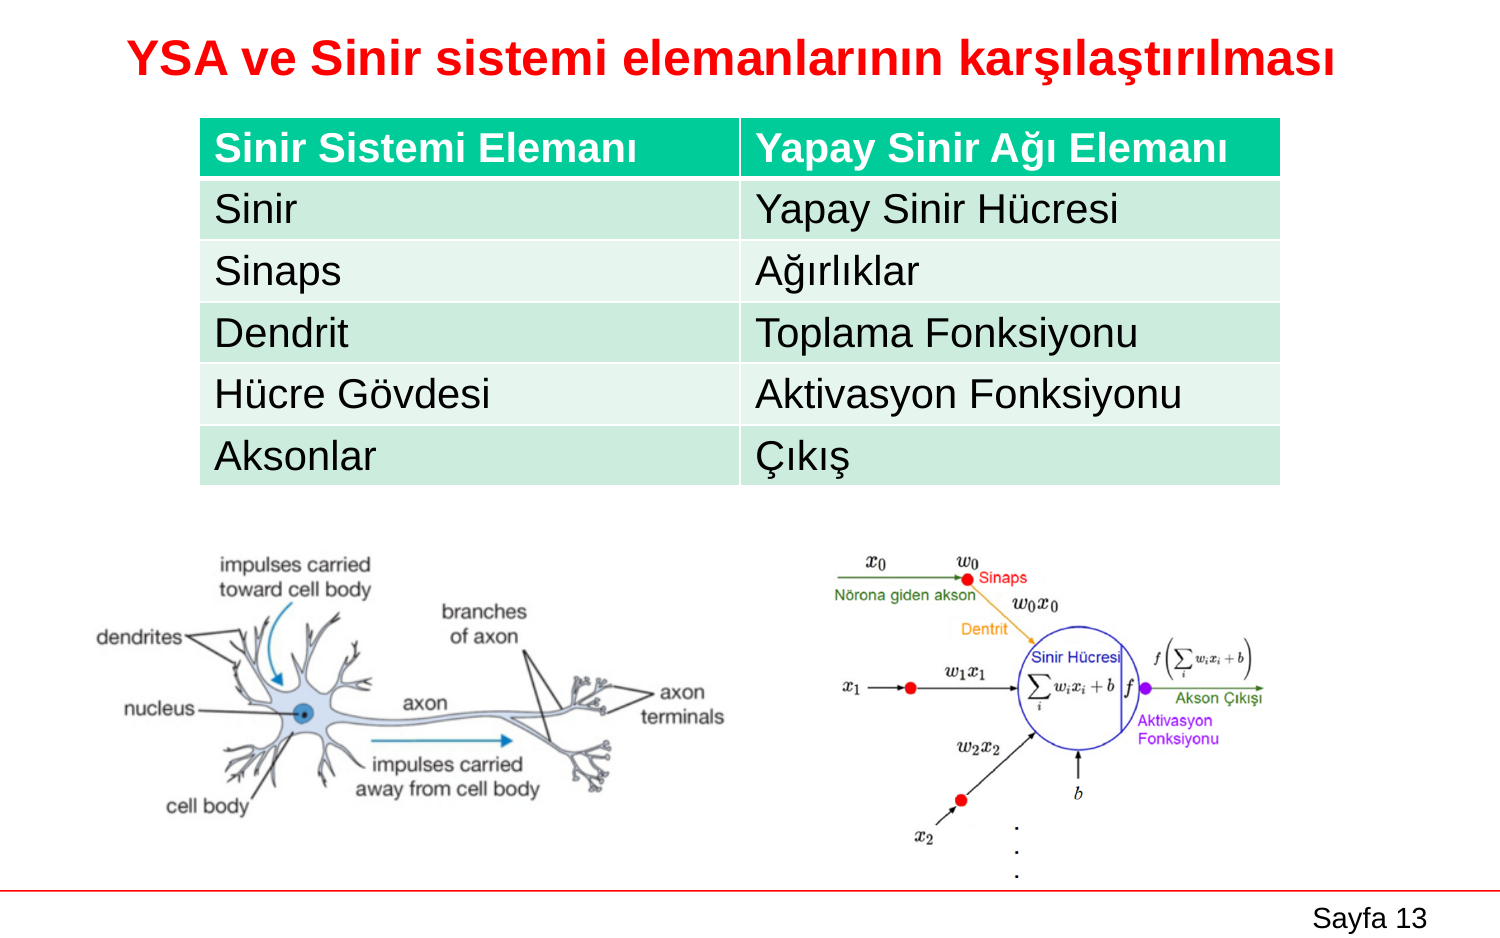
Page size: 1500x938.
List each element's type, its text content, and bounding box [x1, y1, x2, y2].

list [40, 104, 1471, 880]
table_cell Sinir [200, 181, 739, 239]
table_cell Aktivasyon Fonksiyonu [741, 364, 1280, 424]
table_header Yapay Sinir Ağı Elemanı [741, 118, 1280, 176]
table_header Sinir Sistemi Elemanı [200, 118, 739, 176]
title YSA ve Sinir sistemi elemanlarının karşılaştırılması [40, 5, 1424, 104]
picture [831, 550, 1266, 886]
table_cell Dendrit [200, 303, 739, 362]
picture [93, 550, 727, 821]
table_cell Sinaps [200, 241, 739, 301]
table_cell Toplama Fonksiyonu [741, 303, 1280, 362]
table_cell Yapay Sinir Hücresi [741, 181, 1280, 239]
table_cell Çıkış [741, 426, 1280, 485]
table_cell Aksonlar [200, 426, 739, 485]
table_cell Hücre Gövdesi [200, 364, 739, 424]
table_cell Ağırlıklar [741, 241, 1280, 301]
